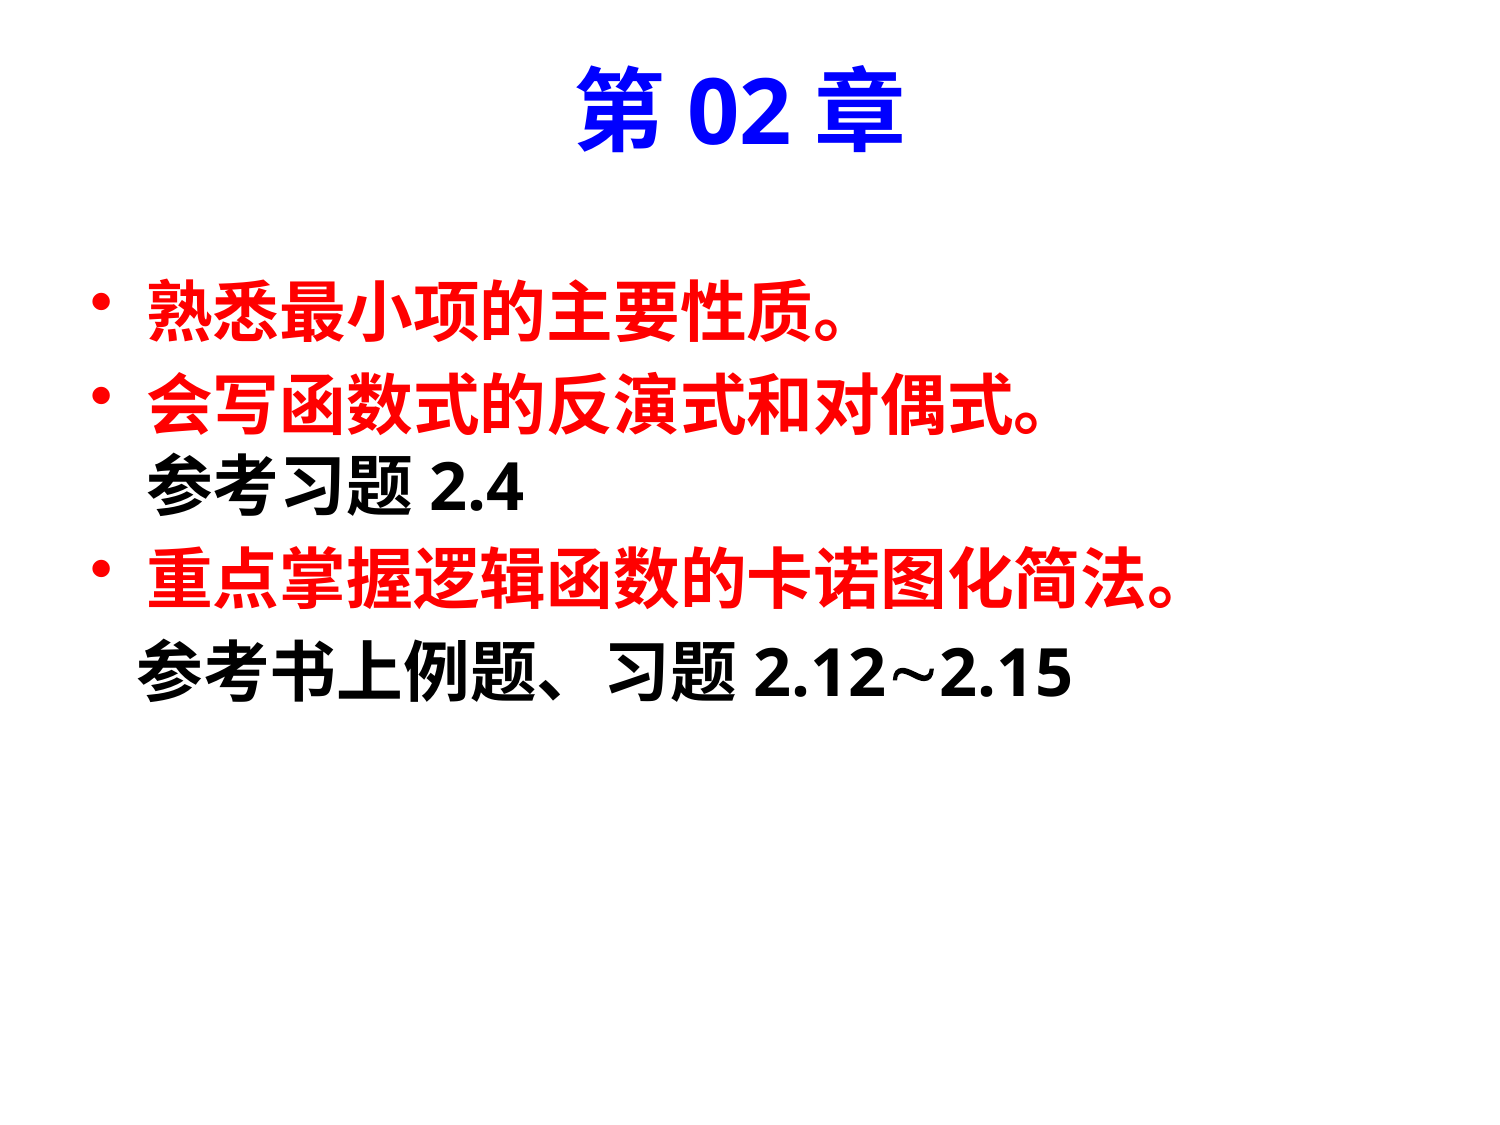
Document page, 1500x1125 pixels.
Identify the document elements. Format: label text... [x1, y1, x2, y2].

list 熟悉最小项的主要性质。 会写函数式的反演式和对偶式。 参考习题2.4 重点掌握逻辑函数的卡诺图化简法。 参考书上例题、习题2.122.15 [75, 262, 1207, 867]
title 第02章 [75, 45, 1425, 233]
